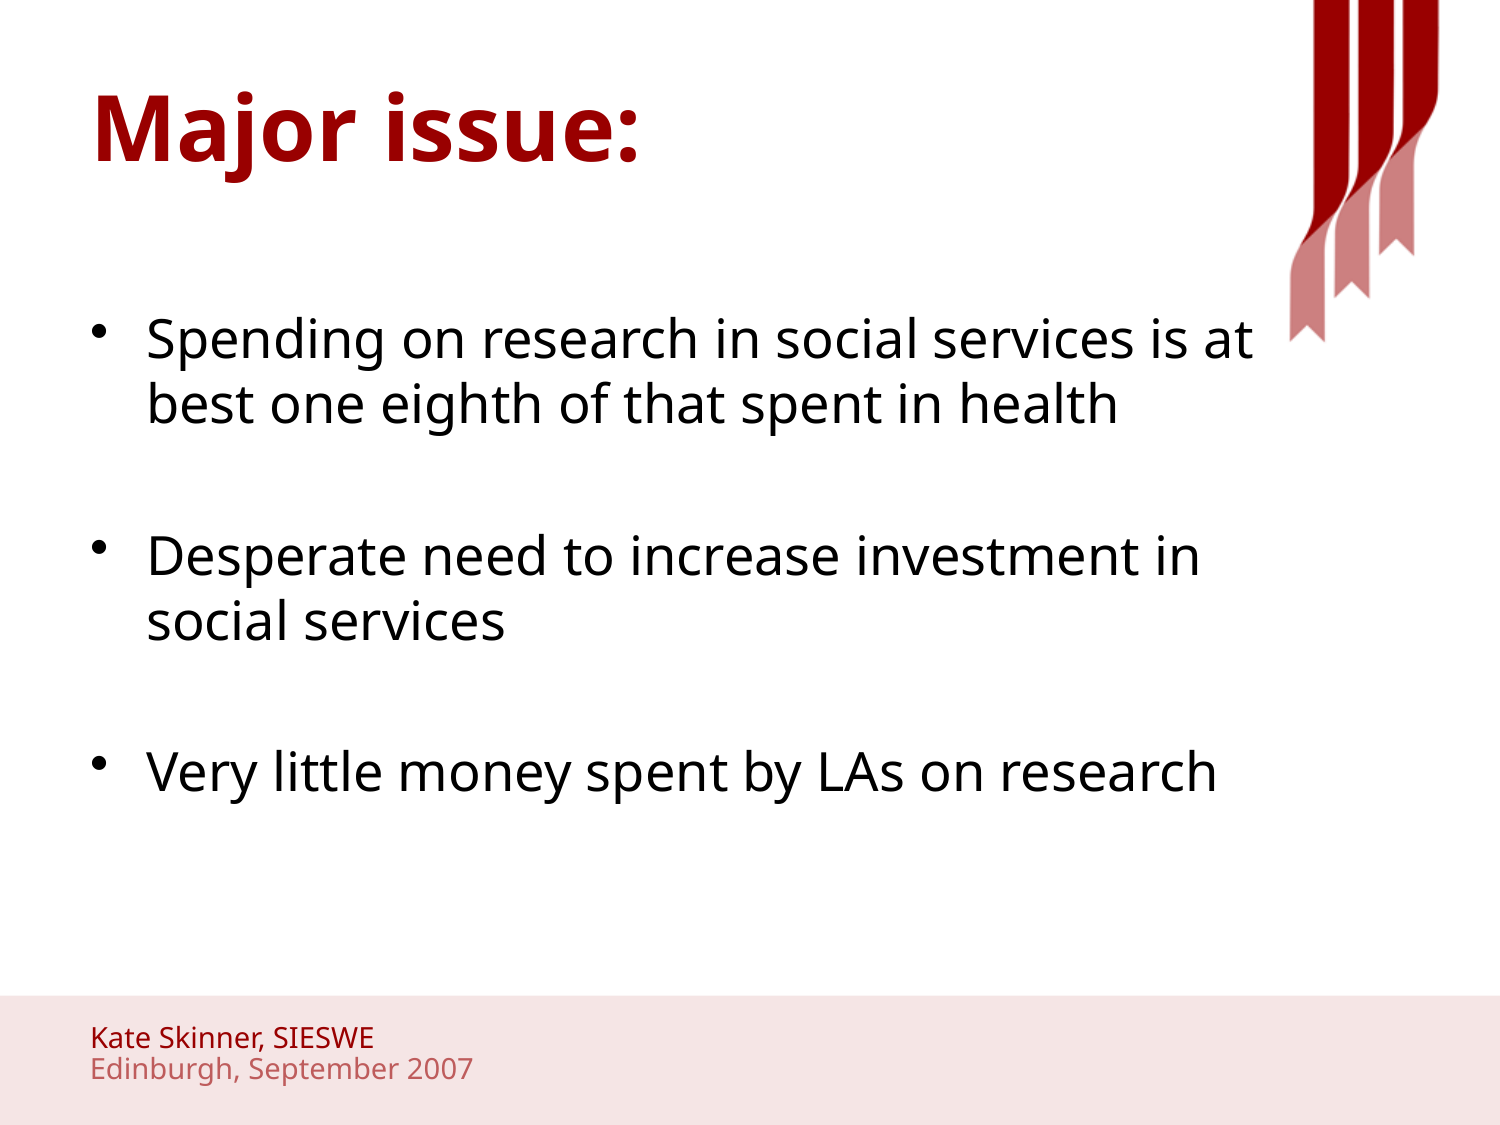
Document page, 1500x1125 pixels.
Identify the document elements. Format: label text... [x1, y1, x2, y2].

list Spending on research in social services is at best one eighth of that spent in health Desperate need to increase investment in social services Very little money spent by LAs on research [75, 297, 1281, 949]
footer Kate Skinner, SIESWE [75, 1011, 1162, 1046]
picture [0, 0, 1500, 1125]
title Major issue: [75, 88, 1282, 298]
